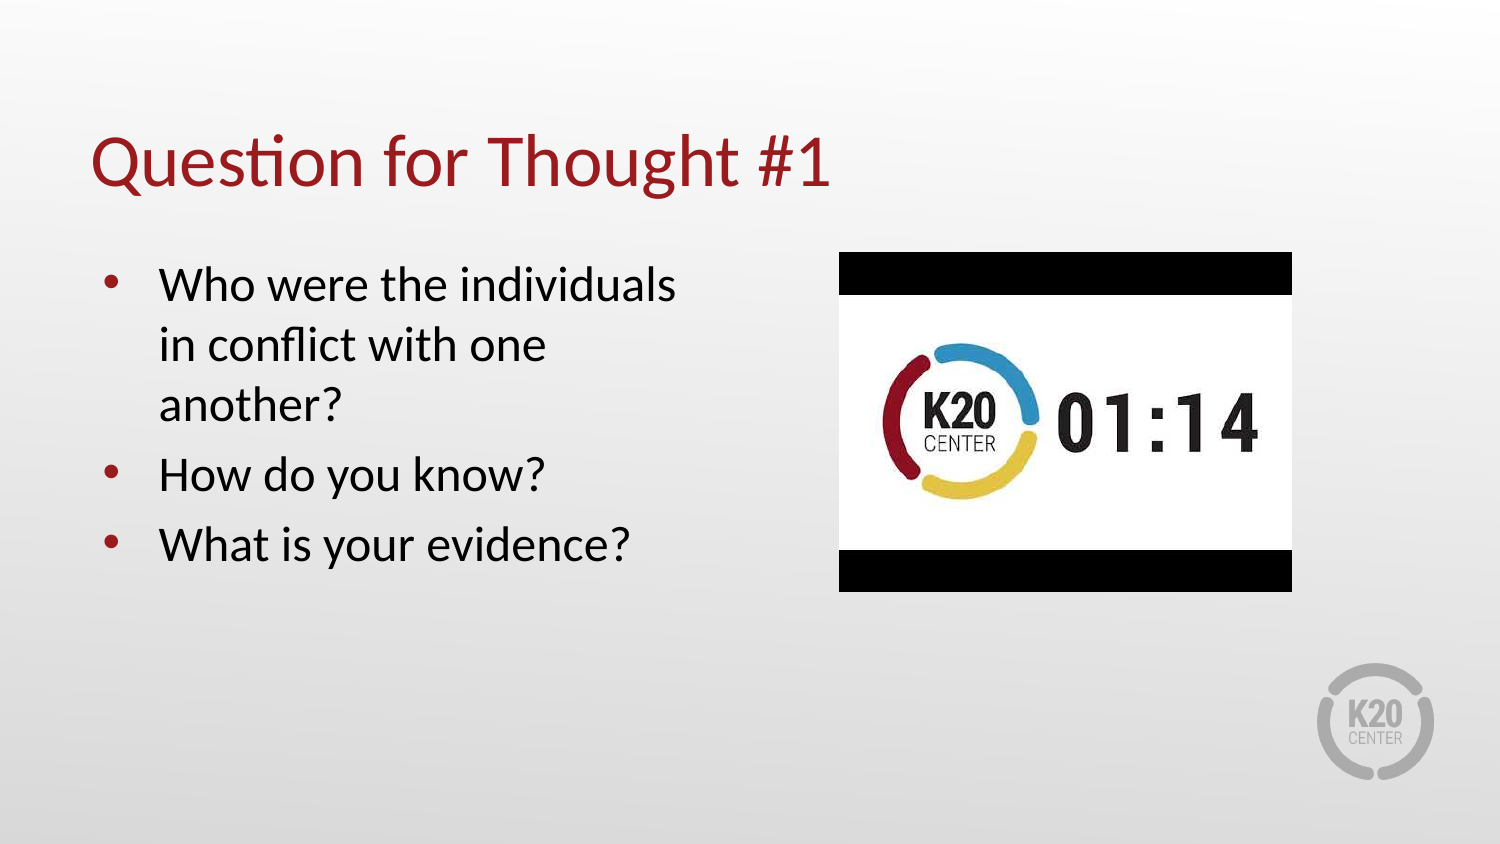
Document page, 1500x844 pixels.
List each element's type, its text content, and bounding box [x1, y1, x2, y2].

list Who were the individuals in conflict with one another? How do you know? What is your evidence? [75, 236, 738, 782]
picture [1300, 646, 1451, 797]
picture [838, 252, 1292, 592]
title Question for Thought #1 [75, 86, 1425, 228]
